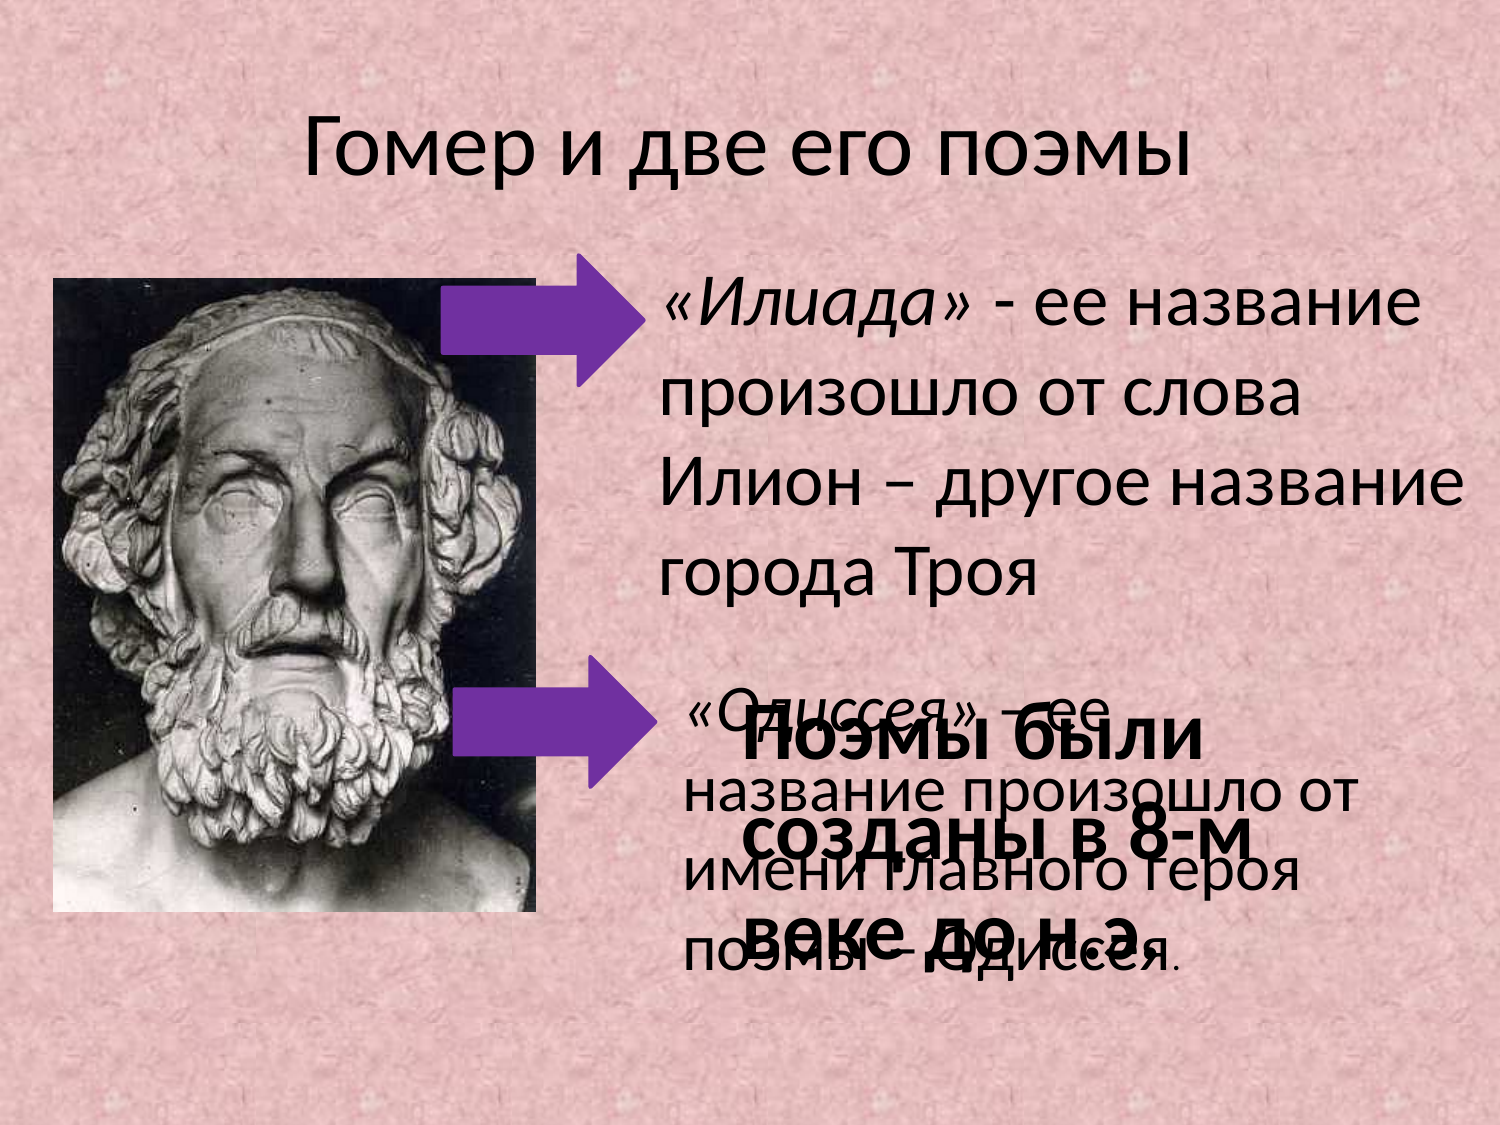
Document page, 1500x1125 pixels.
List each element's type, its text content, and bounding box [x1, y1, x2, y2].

text_box «Илиада» - ее название произошло от слова Илион – другое название города Троя [643, 243, 1500, 619]
text_box [540, 253, 646, 388]
text_box [540, 654, 658, 789]
text_box Поэмы были созданы в 8-м веке до н.э. [726, 668, 1282, 984]
picture [0, 0, 1500, 1125]
text_box «Одиссея» – ее название произошло от имени главного героя поэмы – Одиссея. [667, 656, 1388, 992]
title Гомер и две его поэмы [75, 45, 1425, 233]
